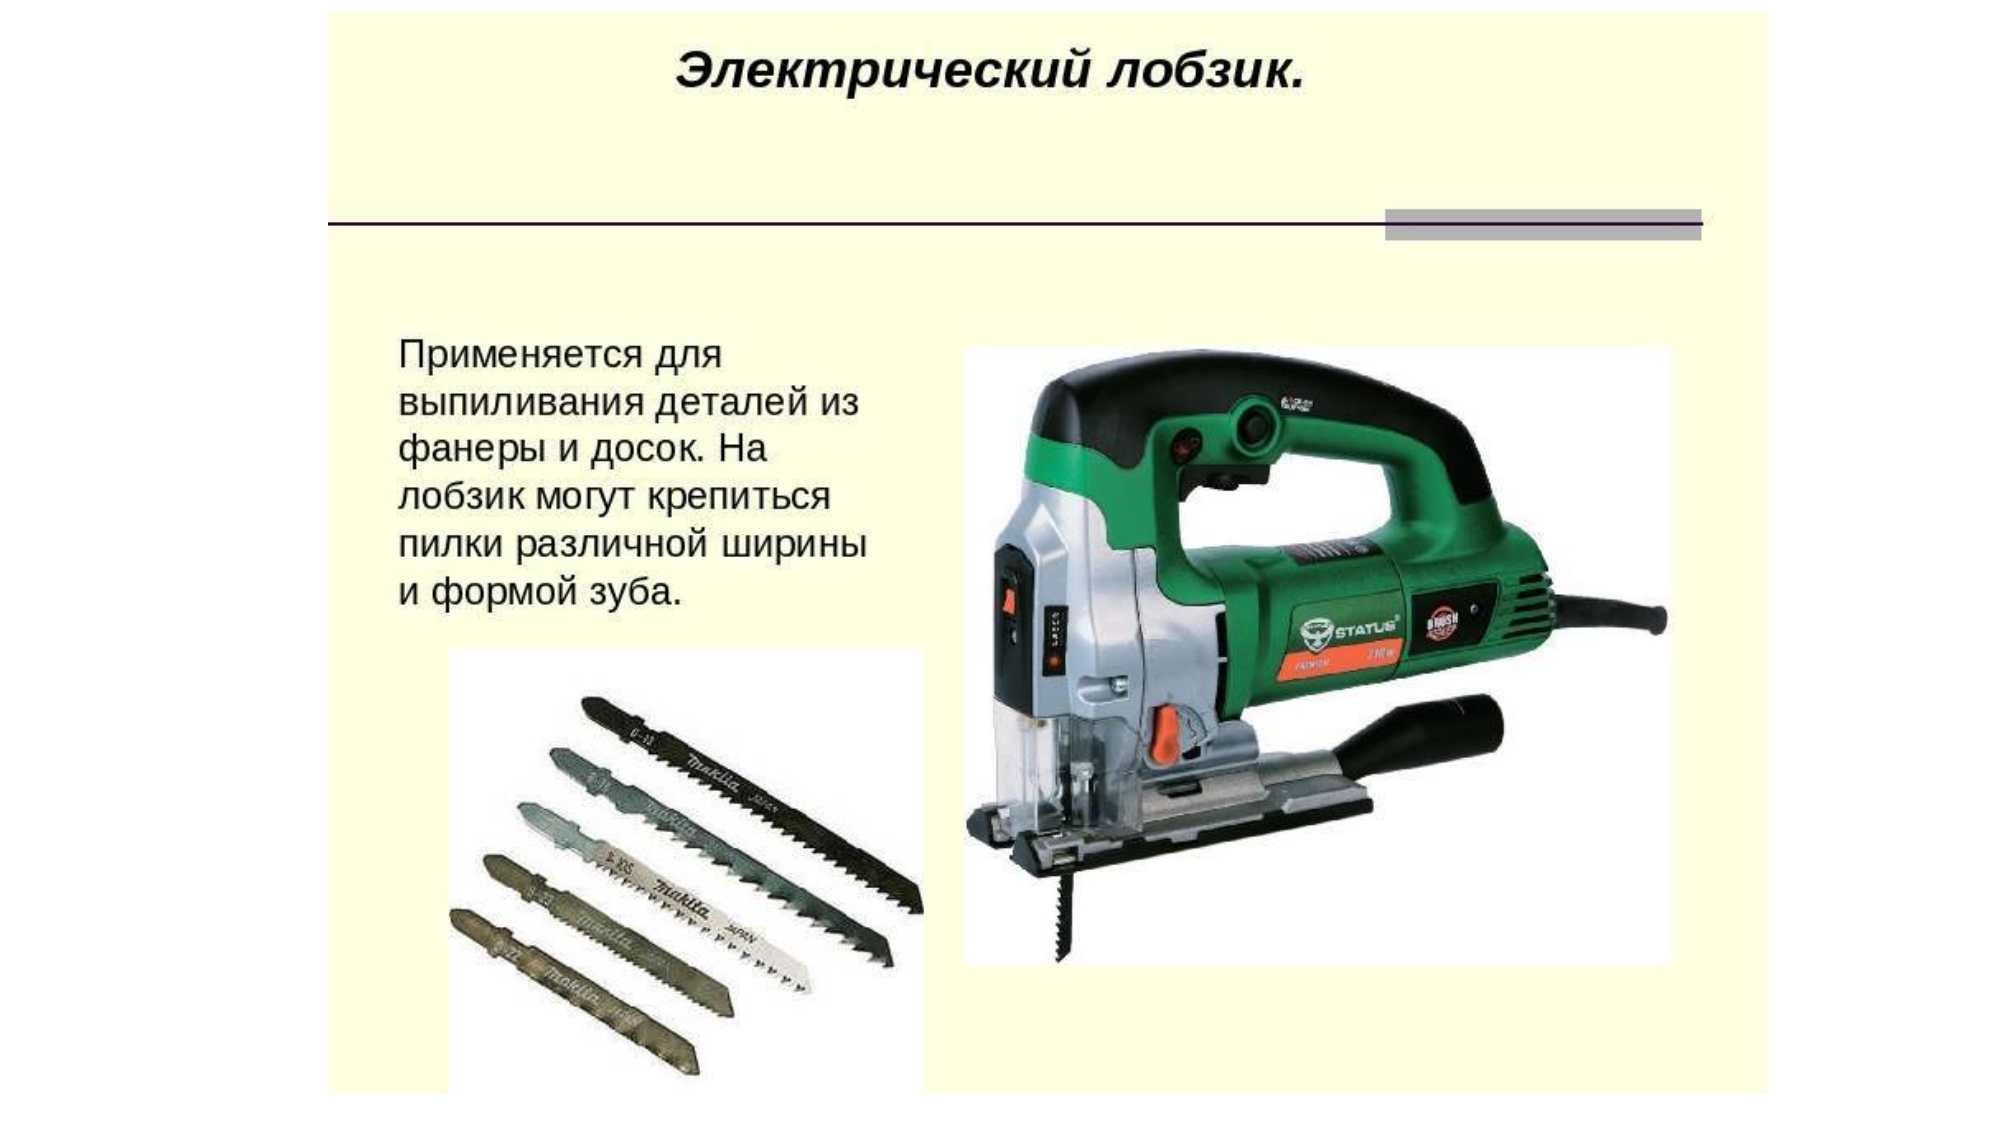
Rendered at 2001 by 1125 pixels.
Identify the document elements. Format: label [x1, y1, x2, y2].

picture [328, 12, 1768, 1094]
